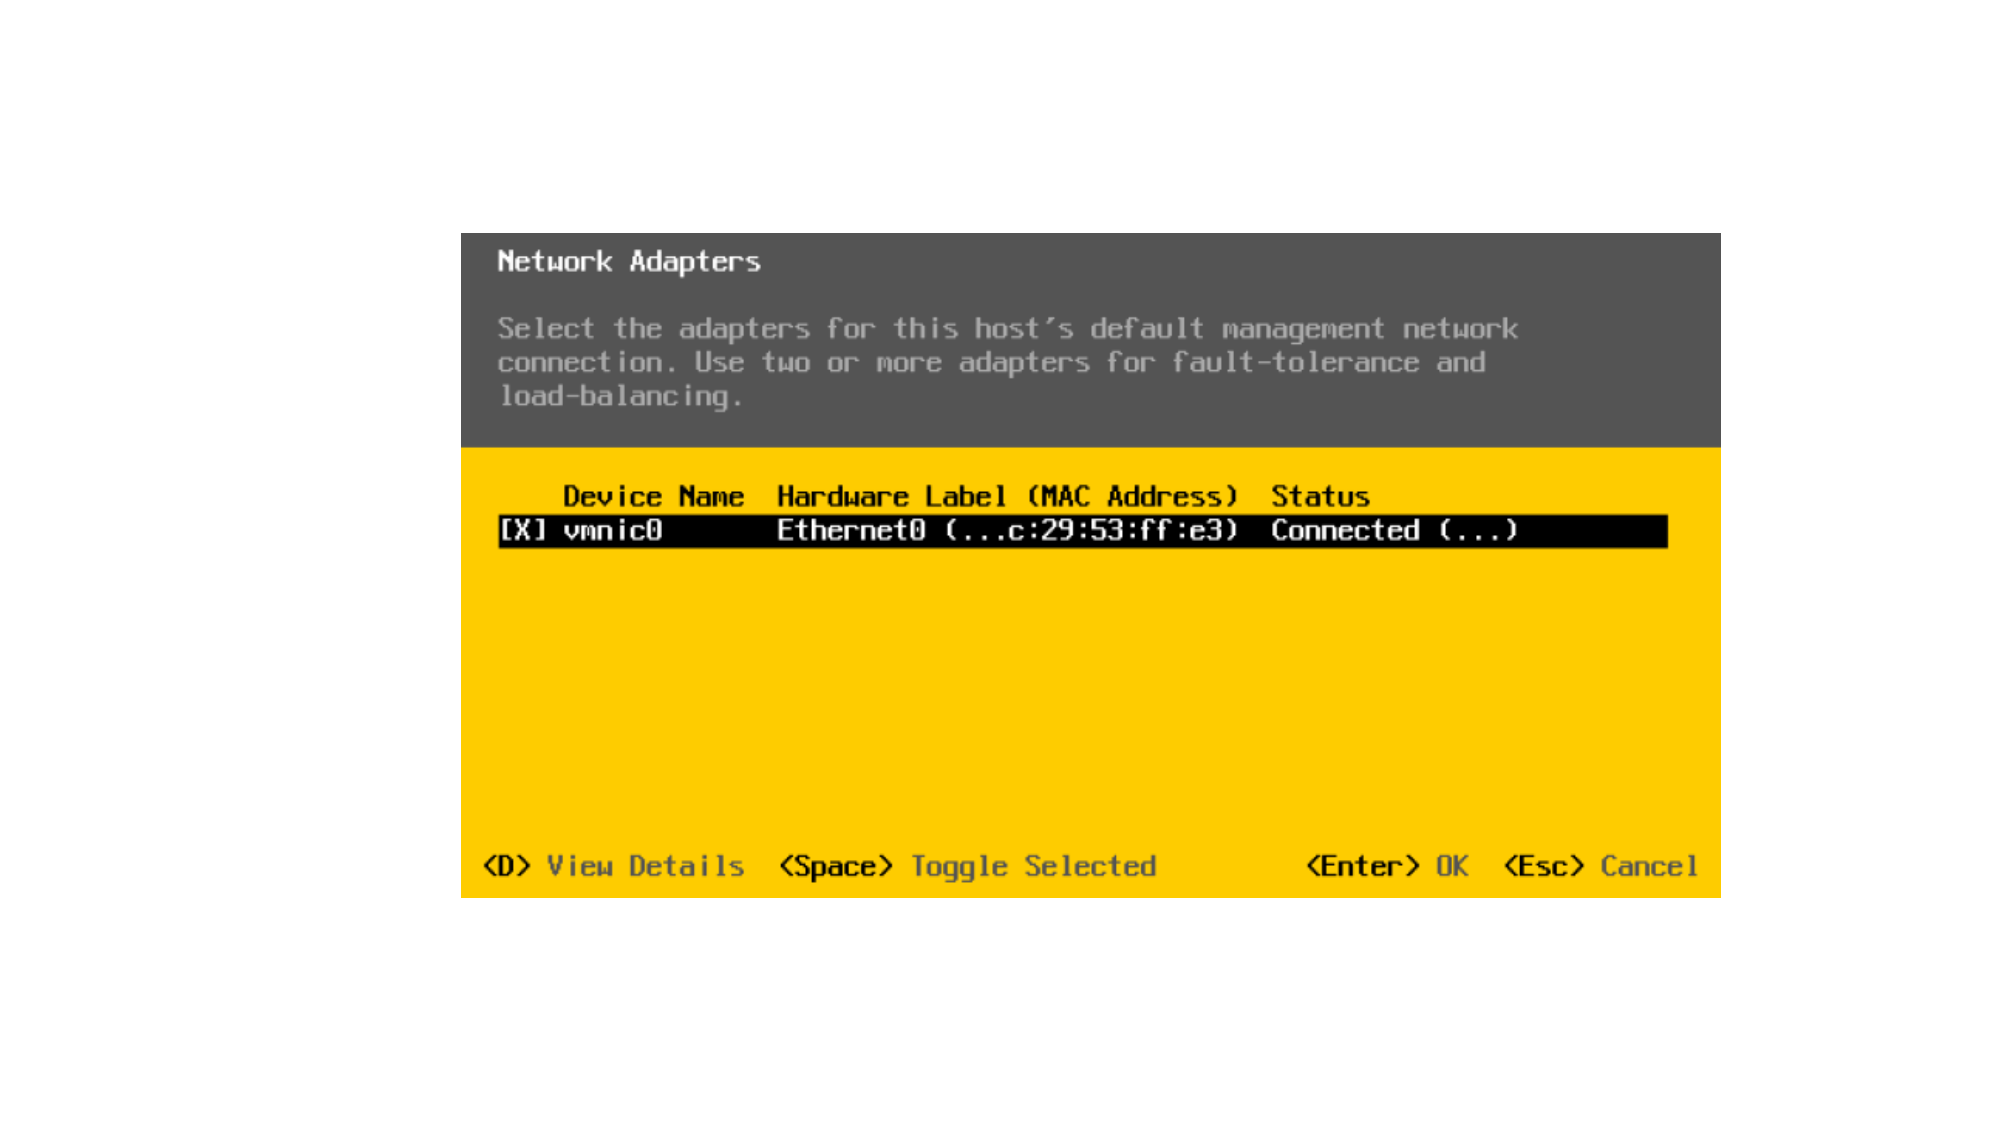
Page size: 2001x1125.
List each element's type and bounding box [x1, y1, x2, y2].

picture [461, 233, 1721, 898]
